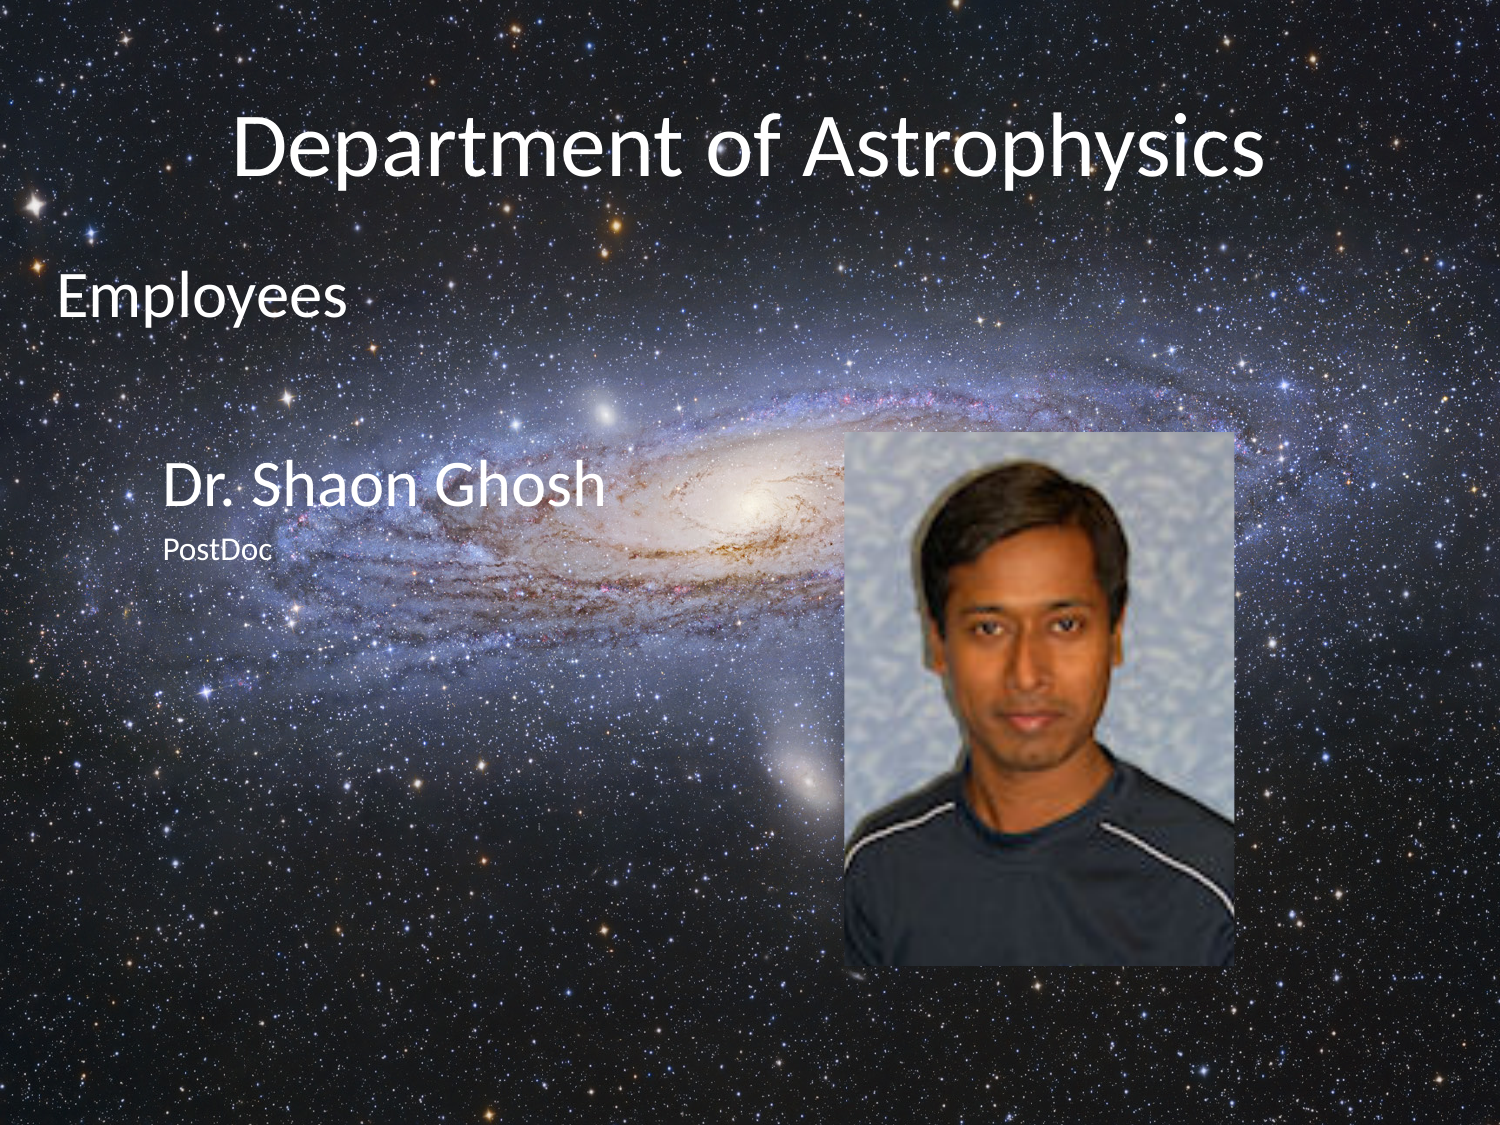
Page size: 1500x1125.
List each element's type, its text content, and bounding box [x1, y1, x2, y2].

subtitle Employees [41, 243, 786, 350]
title Department of Astrophysics [112, 19, 1388, 261]
text_box Dr. Shaon Ghosh PostDoc [147, 432, 842, 858]
picture [0, 0, 1500, 1125]
